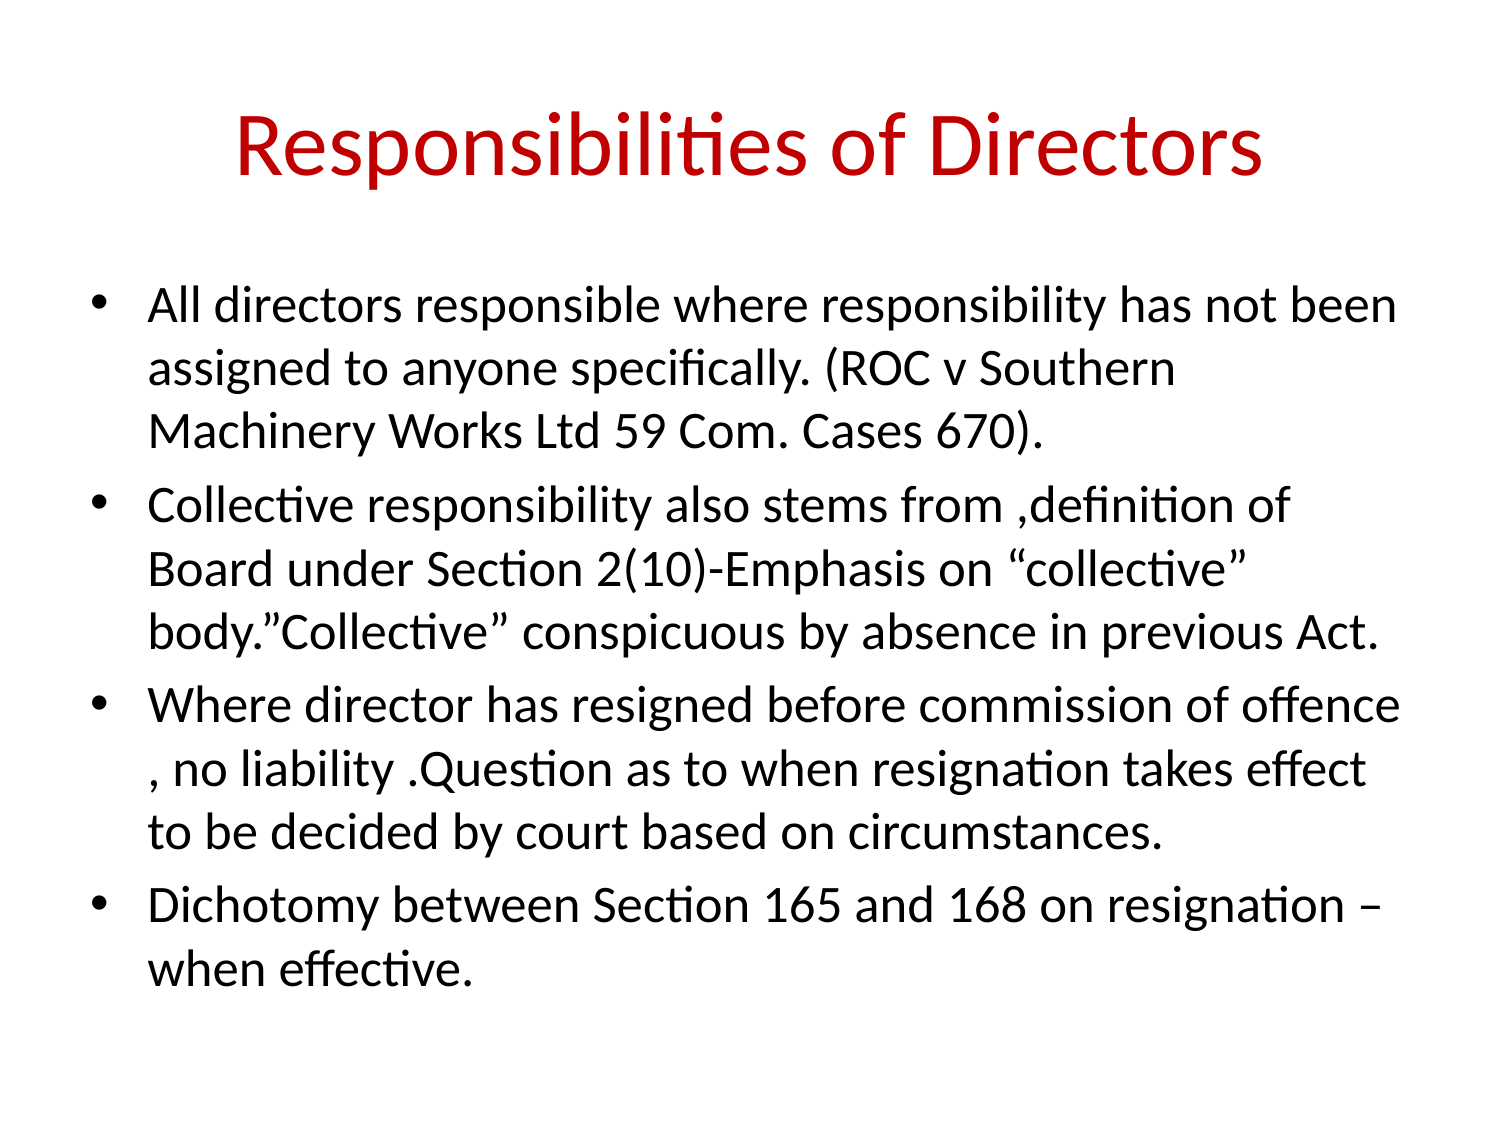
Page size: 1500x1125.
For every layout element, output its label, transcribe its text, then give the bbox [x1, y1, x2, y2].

title Responsibilities of Directors [75, 45, 1425, 233]
list All directors responsible where responsibility has not been assigned to anyone specifically. (ROC v Southern Machinery Works Ltd 59 Com. Cases 670). Collective responsibility also stems from ,definition of Board under Section 2(10)-Emphasis on “collective” body.”Collective” conspicuous by absence in previous Act. Where director has resigned before commission of offence , no liability .Question as to when resignation takes effect to be decided by court based on circumstances. Dichotomy between Section 165 and 168 on resignation –when effective. [75, 262, 1425, 1005]
